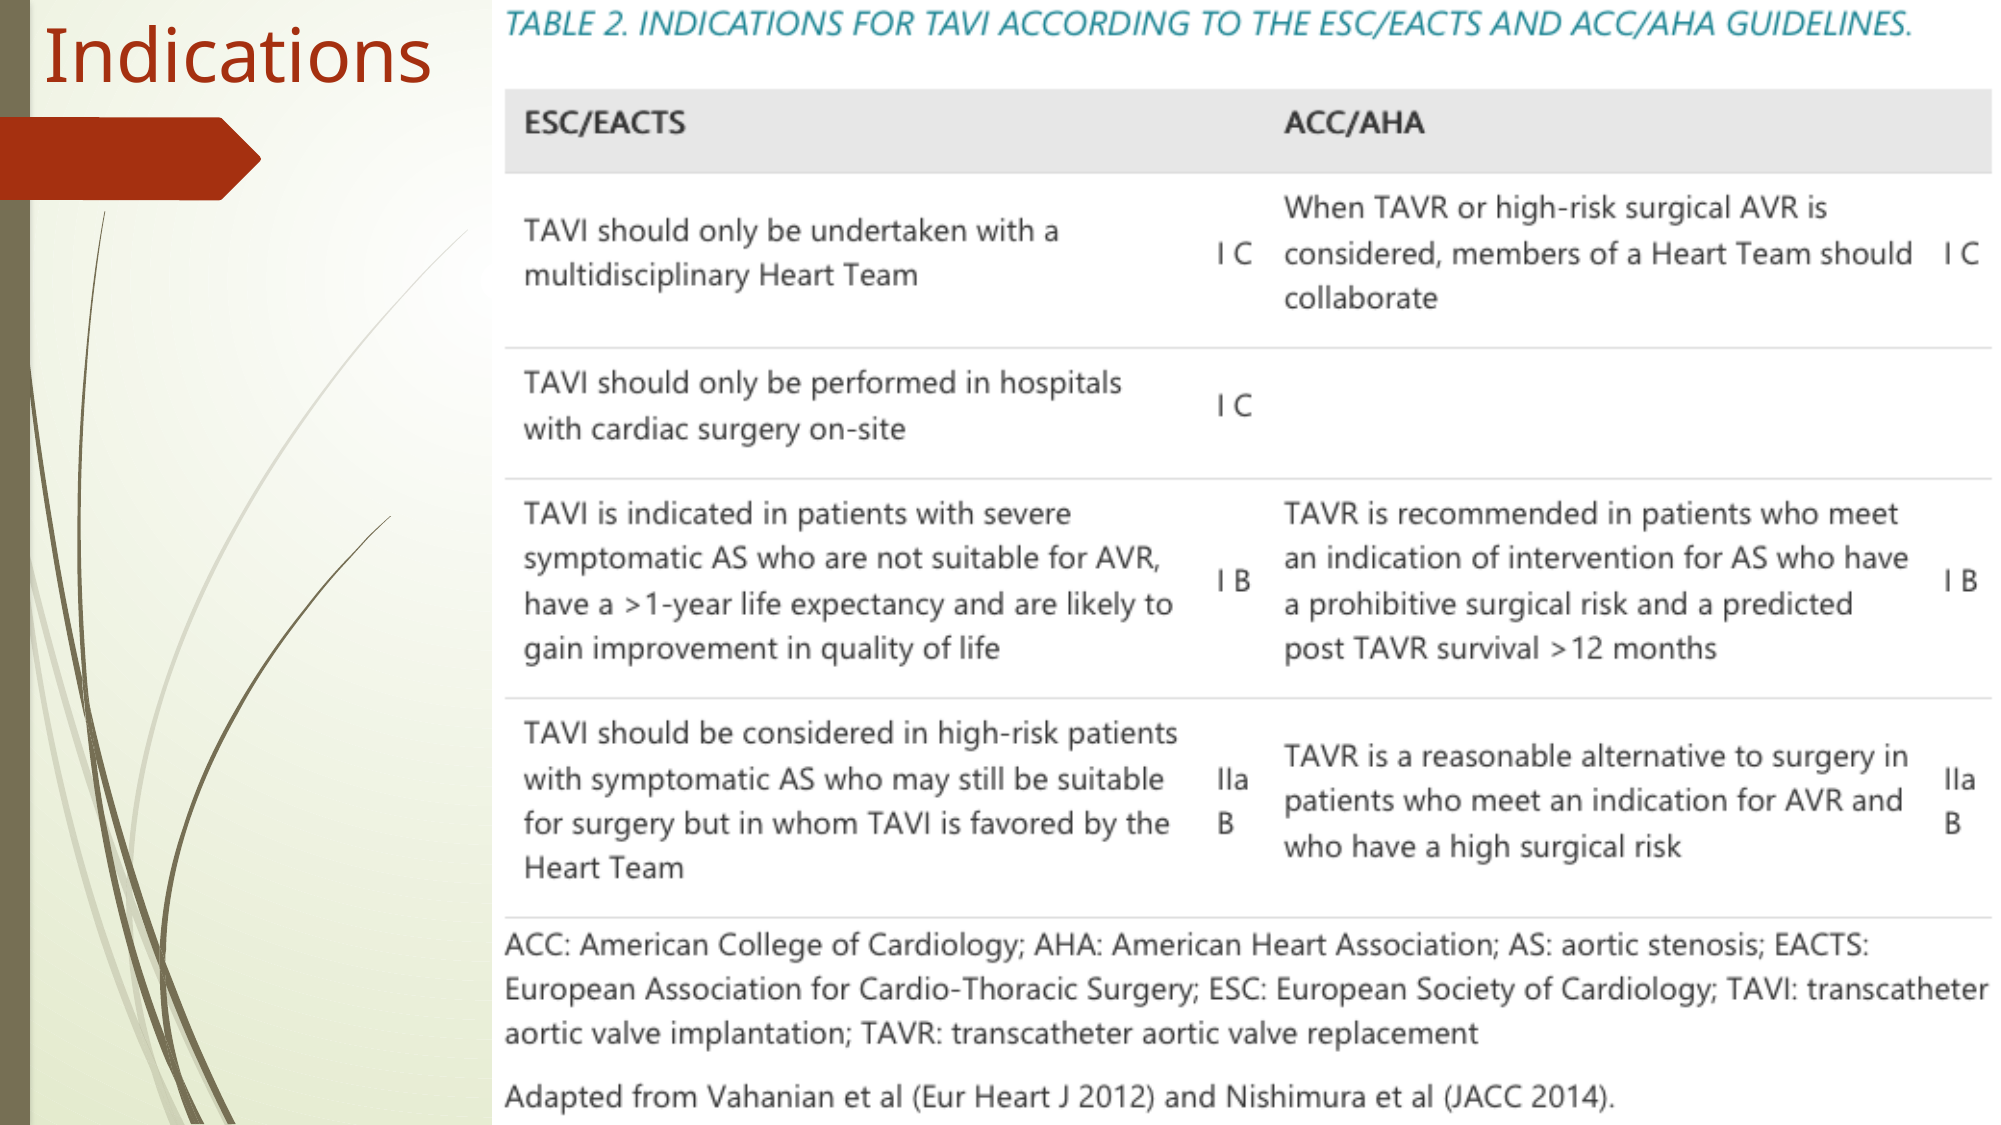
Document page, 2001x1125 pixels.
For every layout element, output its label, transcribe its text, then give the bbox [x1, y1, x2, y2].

text_box Indications [29, 0, 492, 105]
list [492, 0, 2000, 1125]
